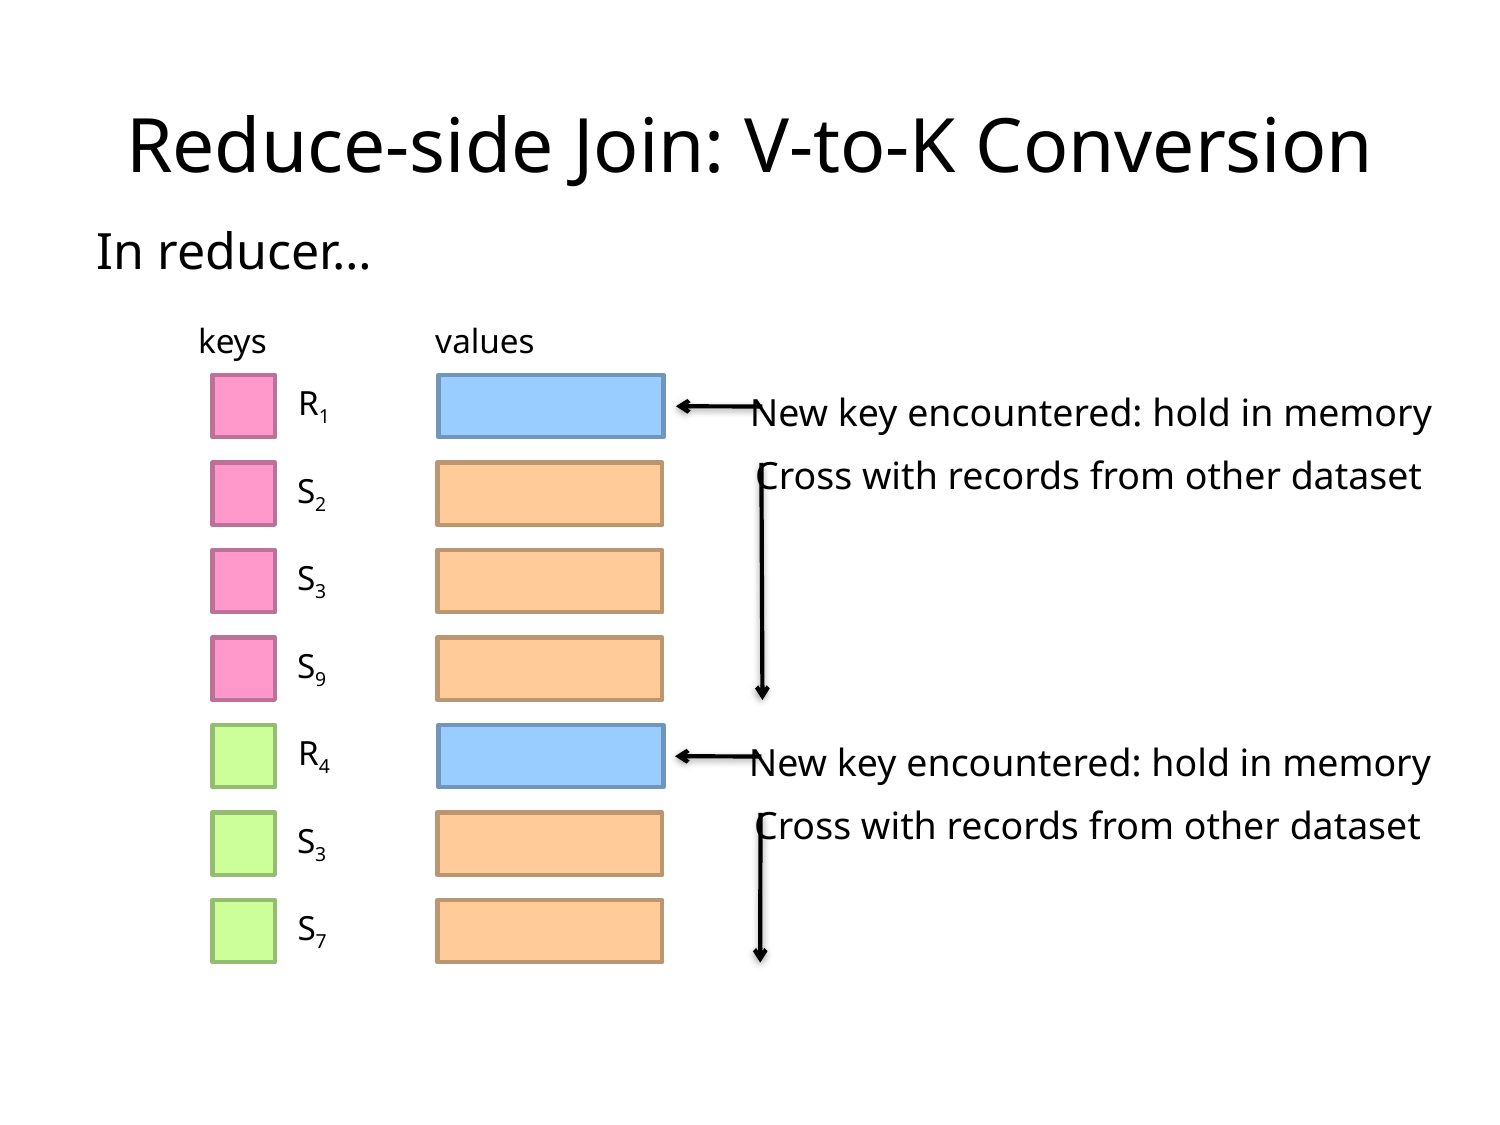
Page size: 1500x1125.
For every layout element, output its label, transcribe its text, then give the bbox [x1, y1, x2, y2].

text_box [435, 635, 664, 702]
text_box values [420, 312, 550, 368]
text_box R1 [283, 375, 345, 436]
text_box New key encountered: hold in memory [733, 731, 1447, 792]
text_box Cross with records from other dataset [740, 444, 1438, 505]
text_box [210, 810, 277, 877]
text_box [436, 723, 666, 789]
text_box [435, 460, 664, 527]
text_box [210, 723, 277, 789]
text_box [435, 548, 664, 614]
text_box S7 [282, 900, 342, 961]
text_box S9 [282, 637, 341, 698]
text_box [210, 635, 277, 702]
text_box Cross with records from other dataset [739, 794, 1437, 855]
text_box S3 [282, 549, 341, 611]
text_box R4 [283, 725, 345, 786]
text_box [435, 898, 664, 964]
text_box Reduce-side Join: V-to-K Conversion [0, 90, 1500, 203]
text_box [210, 898, 277, 964]
text_box S3 [282, 812, 341, 873]
text_box [435, 810, 664, 877]
text_box [210, 460, 277, 527]
text_box [210, 548, 277, 614]
text_box [436, 373, 666, 439]
text_box keys [183, 312, 282, 368]
text_box [210, 373, 277, 439]
text_box S2 [282, 462, 341, 523]
text_box New key encountered: hold in memory [735, 381, 1448, 442]
text_box In reducer… [82, 212, 387, 288]
